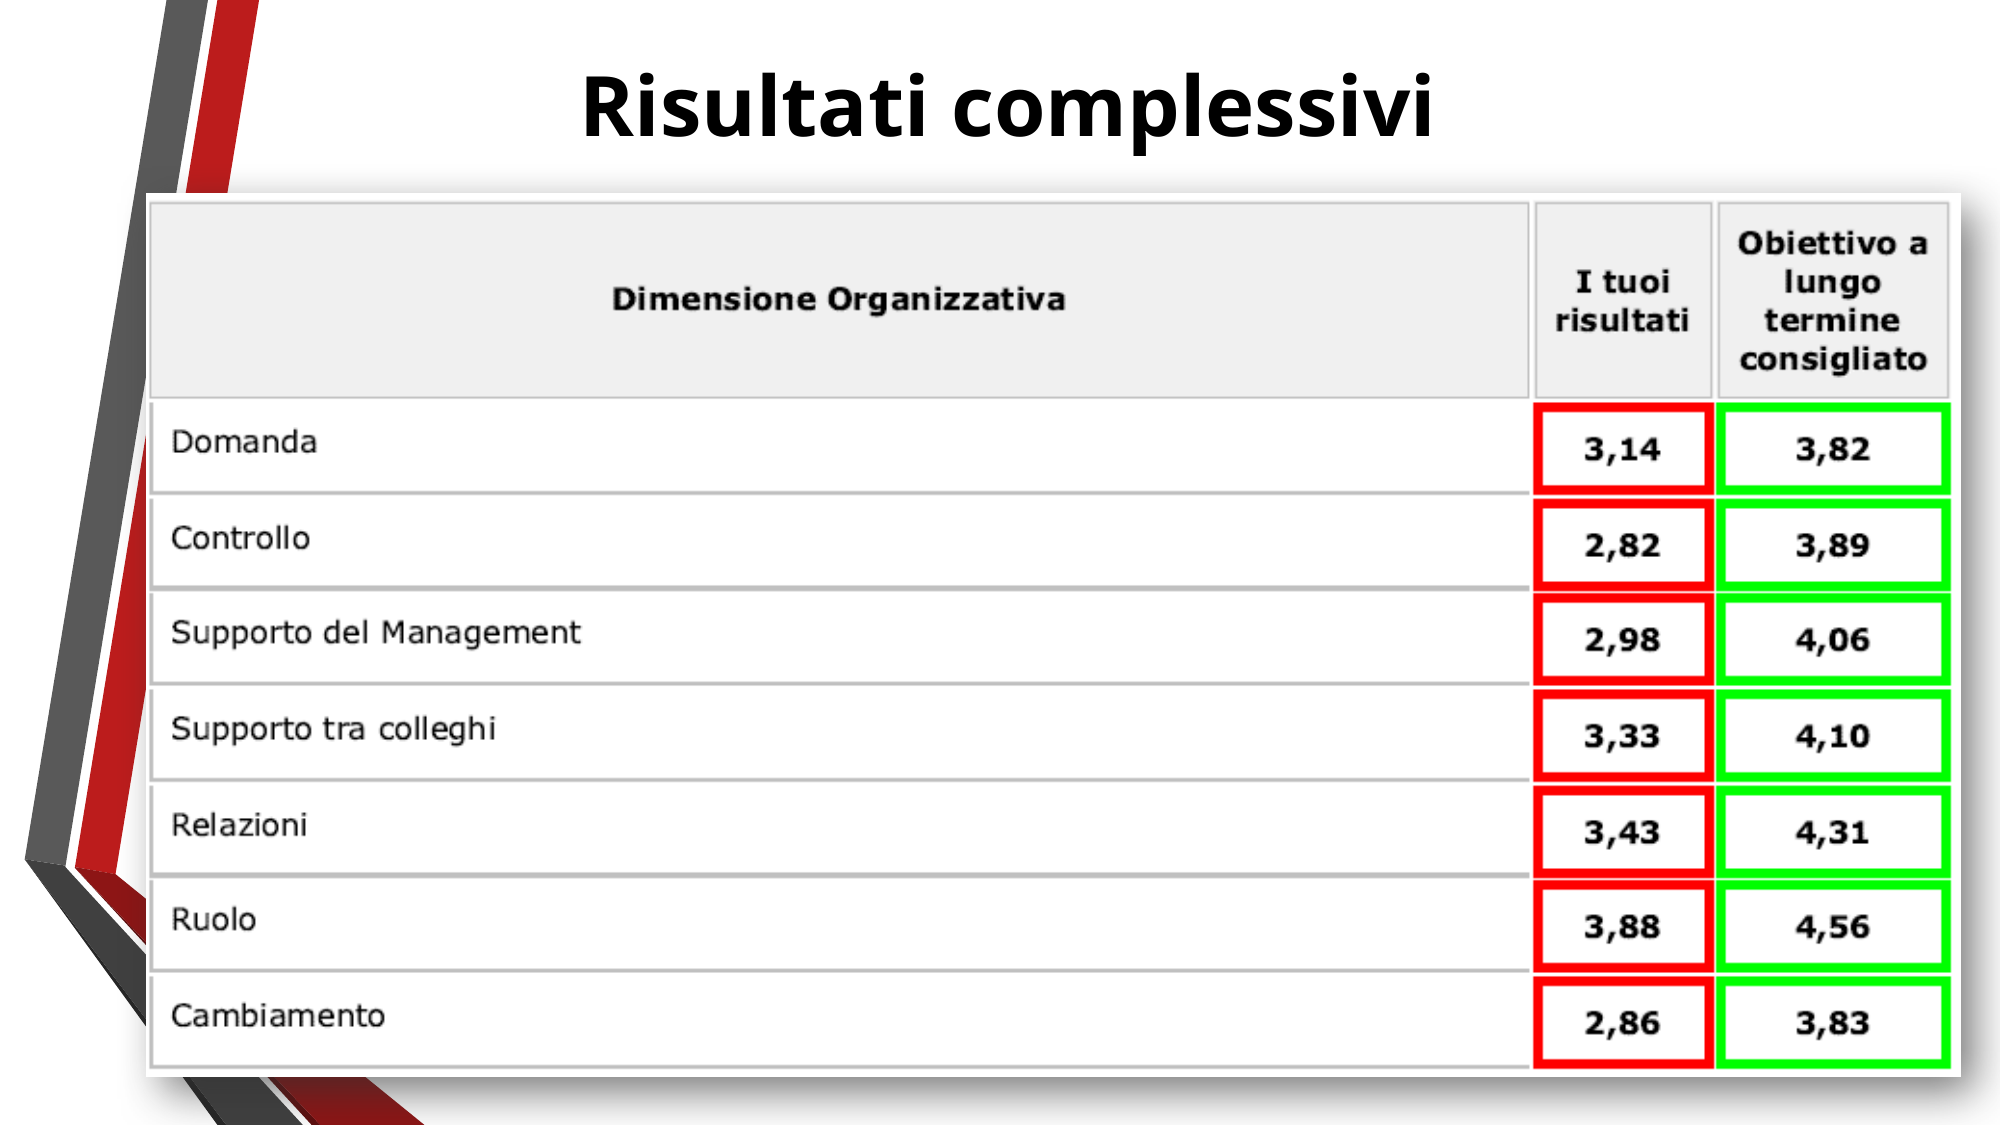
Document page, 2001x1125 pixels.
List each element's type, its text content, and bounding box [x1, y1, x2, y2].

title Risultati complessivi [149, 0, 1867, 190]
picture [146, 193, 1961, 1077]
